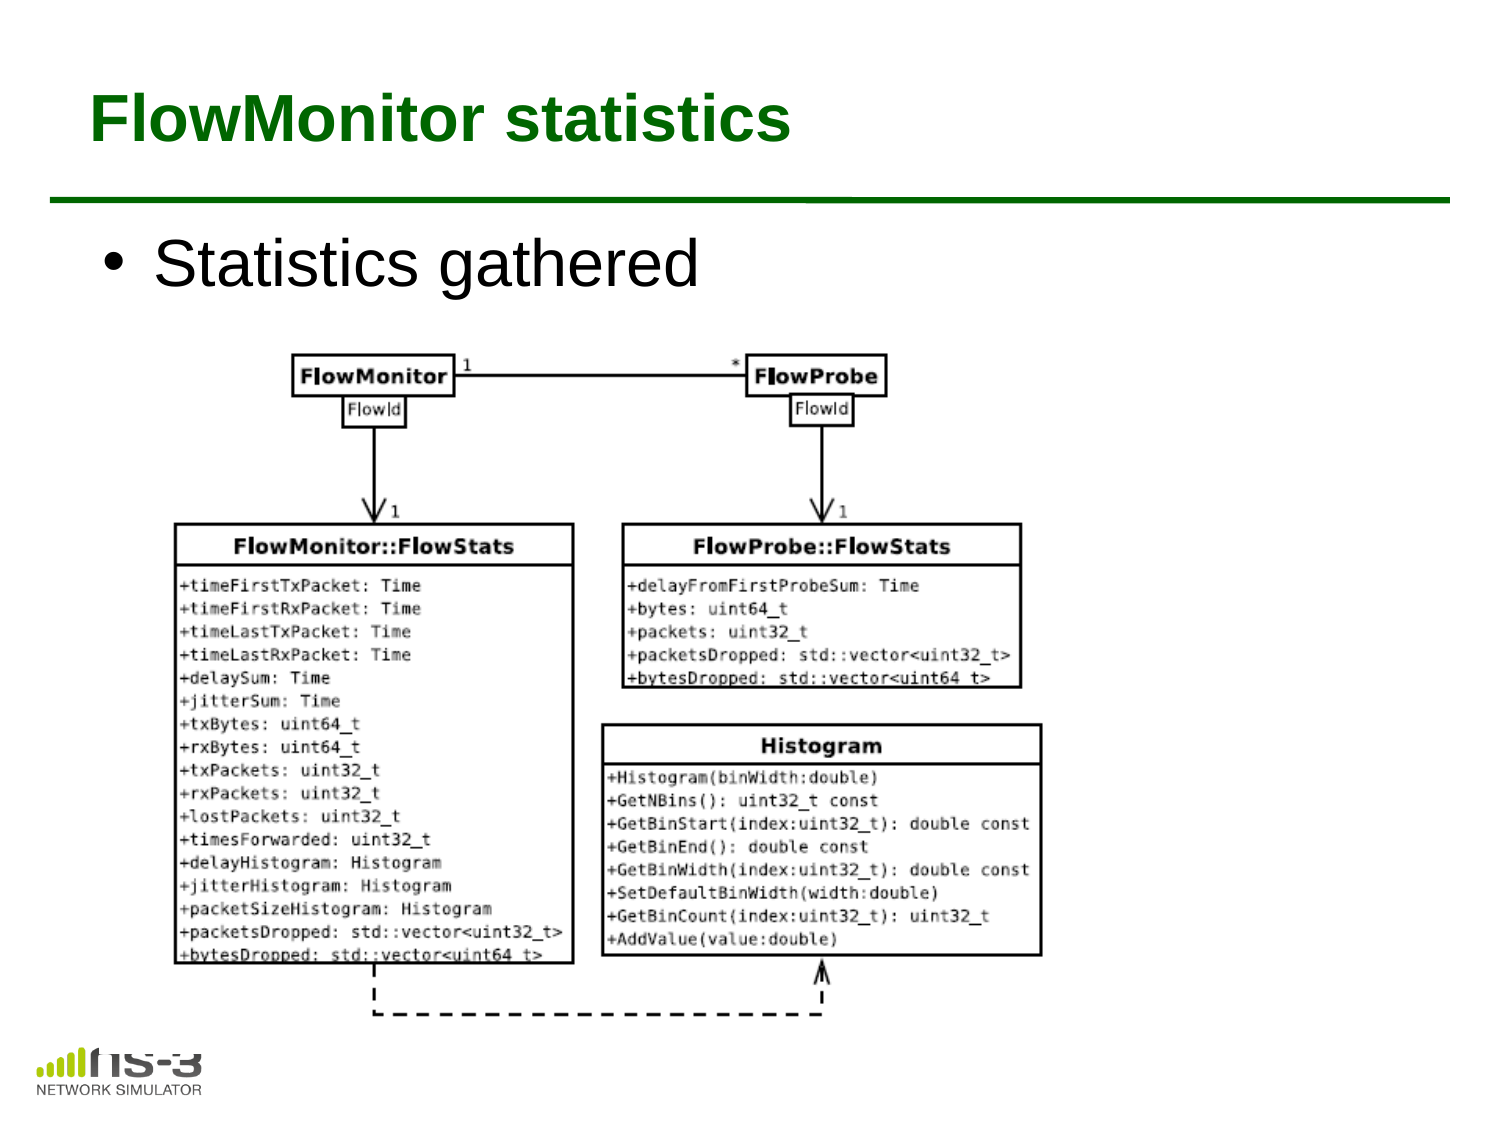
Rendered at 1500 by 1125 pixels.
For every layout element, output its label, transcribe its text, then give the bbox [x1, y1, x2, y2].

title FlowMonitor statistics [74, 44, 1421, 186]
list Statistics gathered [87, 212, 1433, 1012]
picture [24, 324, 1071, 1125]
